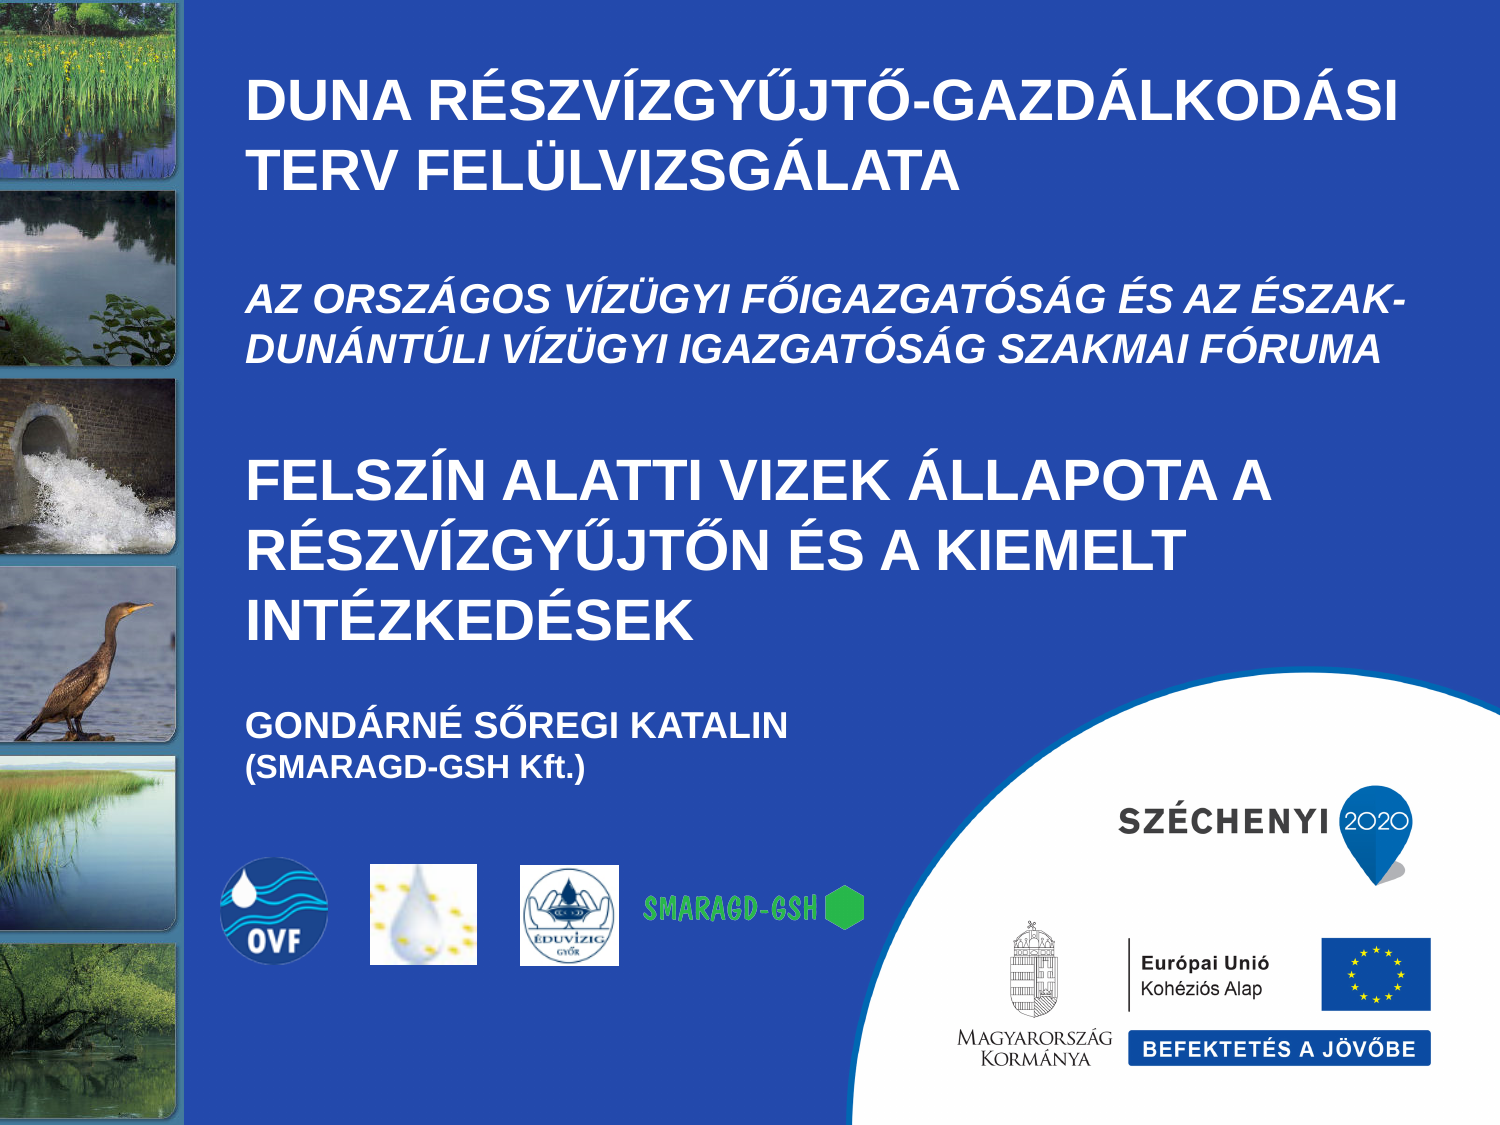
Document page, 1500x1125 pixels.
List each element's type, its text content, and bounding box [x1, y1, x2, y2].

text_box GONDÁRNÉ SŐREGI KATALIN (SMARAGD-GSH Kft.) [230, 633, 980, 833]
title DUNA RÉSZVÍZGYŰJTŐ-GAZDÁLKODÁSI TERV FELÜLVIZSGÁLATA Az Országos Vízügyi főigazgatóság ÉS AZ Észak-dunántúli Vízügyi Igazgatóság SZAKMAI FÓRUMA felszín alatti vizek állapota a részvízgyűjtőn és a kiemelt intézkedések [230, 54, 1447, 693]
picture [0, 0, 1500, 1125]
